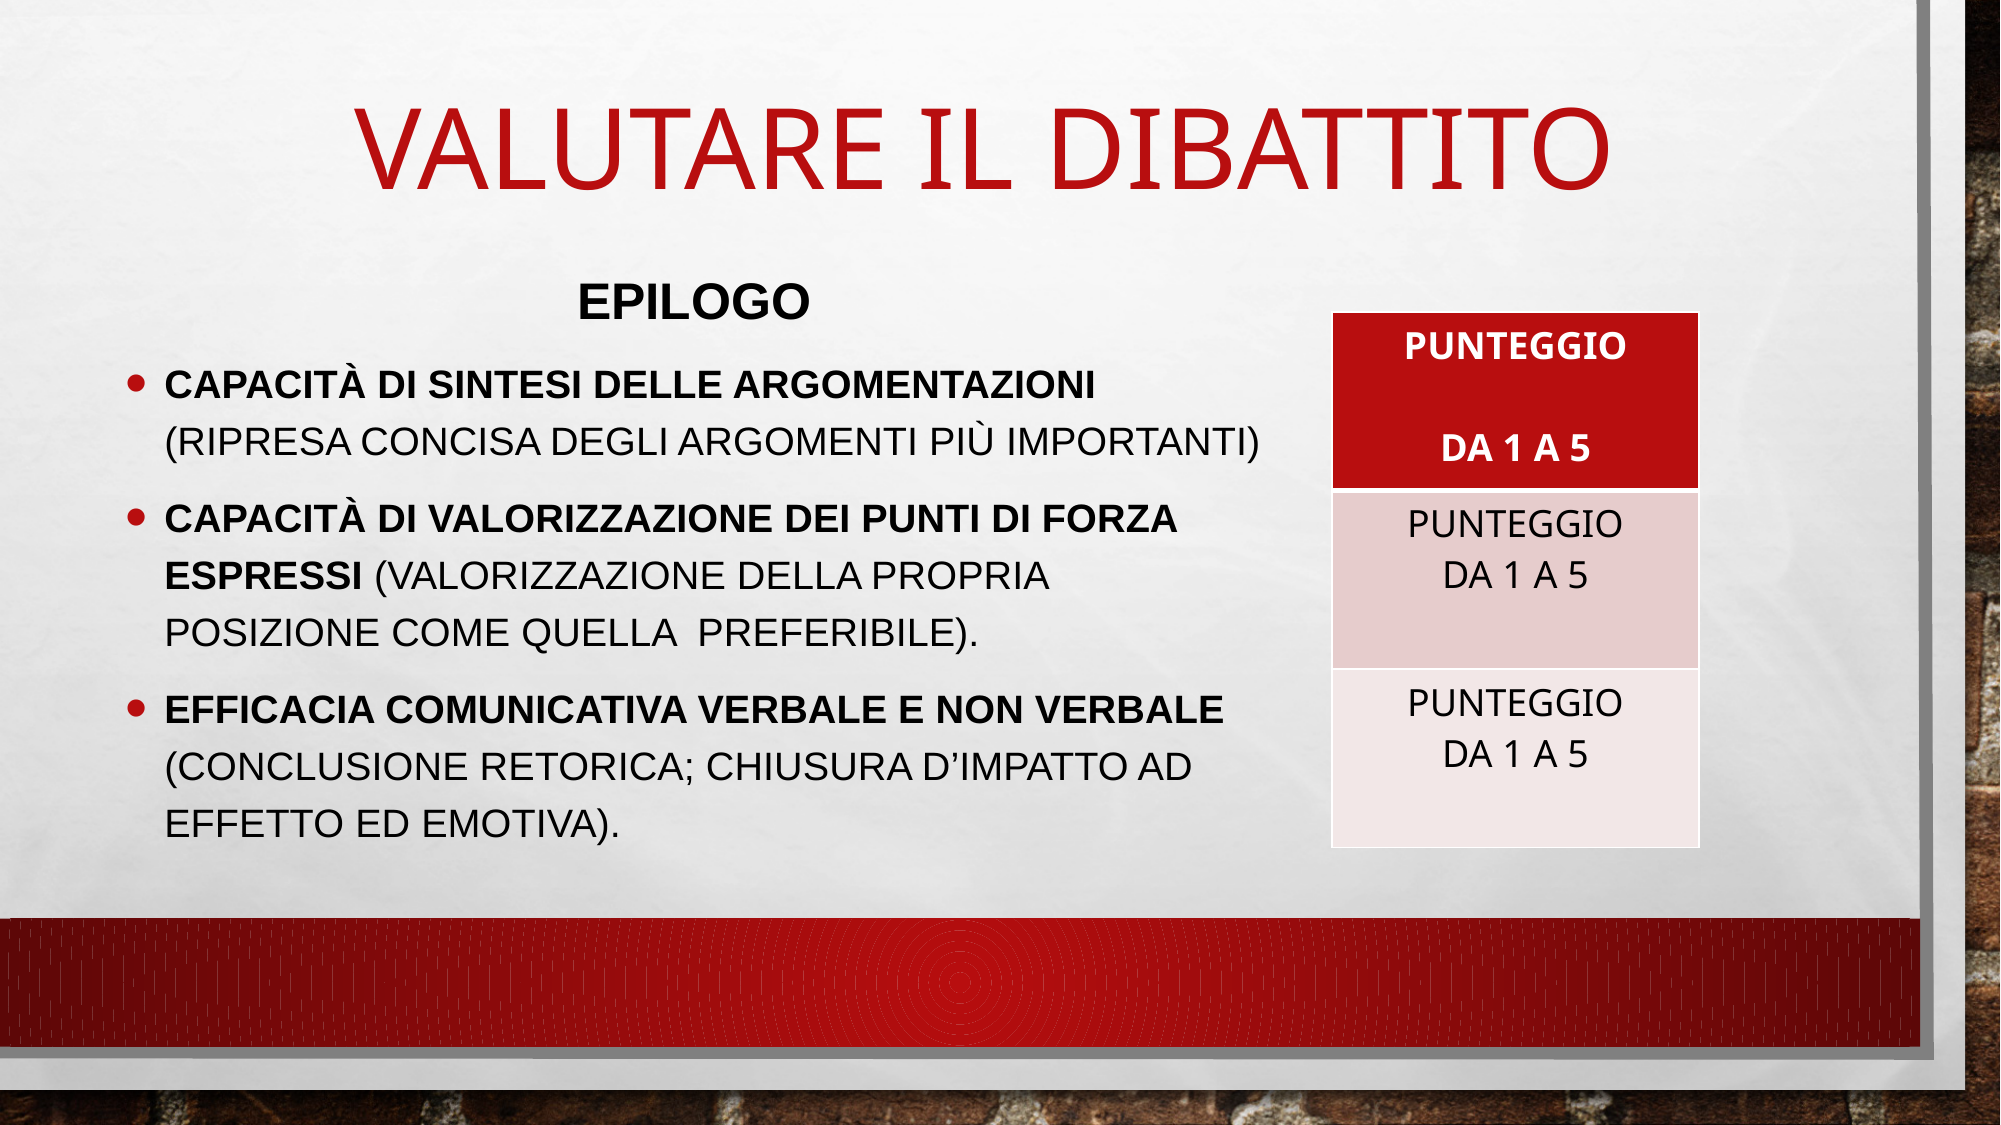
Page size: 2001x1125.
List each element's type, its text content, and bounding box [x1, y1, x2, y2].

table_header PUNTEGGIO DA 1 A 5 [1333, 313, 1698, 488]
text_box EPILOGO Capacità di sintesi delle argomentazioni (ripresa concisa degli argomenti più importanti) Capacità di valorizzazione dei punti di forza espressi (valorizzazione della propria posizione come quella preferibile). Efficacia comunicativa verbale e non verbale (conclusione retorica; chiusura d’impatto ad effetto ed emotiva). [110, 247, 1278, 863]
text_box Valutare il dibattito [132, 57, 1838, 248]
table_cell PUNTEGGIO DA 1 A 5 [1333, 493, 1698, 668]
picture [0, 0, 2000, 1125]
table_cell PUNTEGGIO DA 1 A 5 [1333, 670, 1698, 847]
